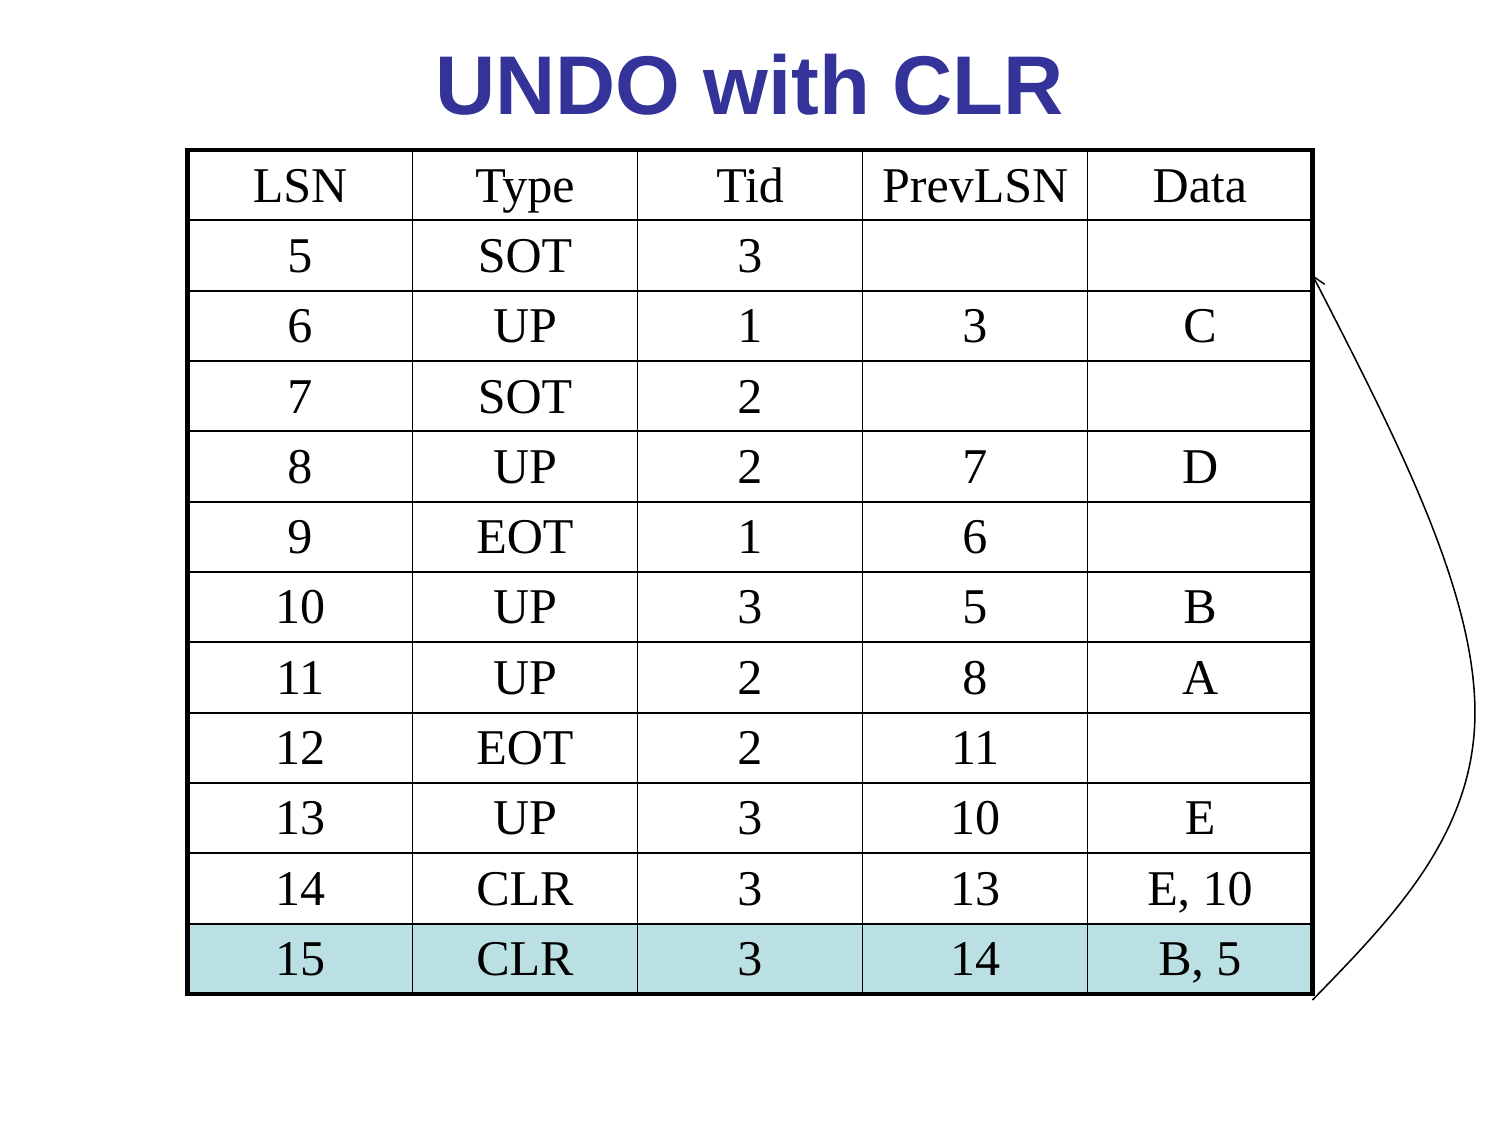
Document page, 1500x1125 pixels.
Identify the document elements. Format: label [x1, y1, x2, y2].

table_header [638, 152, 862, 219]
table_cell [413, 432, 637, 501]
table_cell [190, 362, 412, 430]
table_cell [190, 573, 412, 641]
table_cell [190, 784, 412, 852]
table_header [863, 152, 1087, 219]
table_cell [413, 221, 637, 290]
table_cell [863, 573, 1087, 641]
table_cell [413, 573, 637, 641]
table_cell [863, 362, 1087, 430]
table_cell [413, 643, 637, 712]
table_cell [863, 221, 1087, 290]
table_cell [863, 432, 1087, 501]
table_cell [1088, 714, 1310, 782]
table_cell [413, 714, 637, 782]
table_cell [1088, 362, 1310, 430]
title [112, 0, 1388, 163]
table_cell [1088, 503, 1310, 571]
table_cell [413, 925, 637, 992]
table_cell [863, 925, 1087, 992]
table_cell [638, 221, 862, 290]
table_cell [1088, 925, 1310, 992]
table_cell [863, 854, 1087, 923]
table_cell [638, 643, 862, 712]
table_cell [638, 432, 862, 501]
table_cell [190, 714, 412, 782]
table_cell [638, 292, 862, 360]
table_cell [863, 643, 1087, 712]
table_cell [863, 503, 1087, 571]
table_cell [413, 784, 637, 852]
table_cell [1088, 432, 1310, 501]
text_box [1312, 275, 1476, 1001]
table_cell [1088, 221, 1310, 290]
table_cell [1088, 784, 1310, 852]
table_cell [1088, 854, 1310, 923]
table_cell [190, 925, 412, 992]
table_header [190, 152, 412, 219]
table_cell [638, 503, 862, 571]
table_cell [413, 362, 637, 430]
table_cell [638, 784, 862, 852]
table_cell [190, 503, 412, 571]
table_cell [638, 362, 862, 430]
table_cell [190, 432, 412, 501]
table_cell [413, 292, 637, 360]
table_cell [638, 925, 862, 992]
table_cell [190, 221, 412, 290]
table_cell [863, 714, 1087, 782]
table_header [1088, 152, 1310, 219]
table_cell [863, 292, 1087, 360]
table_cell [638, 573, 862, 641]
table_cell [1088, 643, 1310, 712]
table_cell [1088, 292, 1310, 360]
table_cell [190, 854, 412, 923]
table_cell [190, 292, 412, 360]
table_cell [190, 643, 412, 712]
table_cell [638, 714, 862, 782]
table_cell [638, 854, 862, 923]
table_header [413, 152, 637, 219]
table_cell [413, 503, 637, 571]
table_cell [1088, 573, 1310, 641]
table_cell [863, 784, 1087, 852]
table_cell [413, 854, 637, 923]
